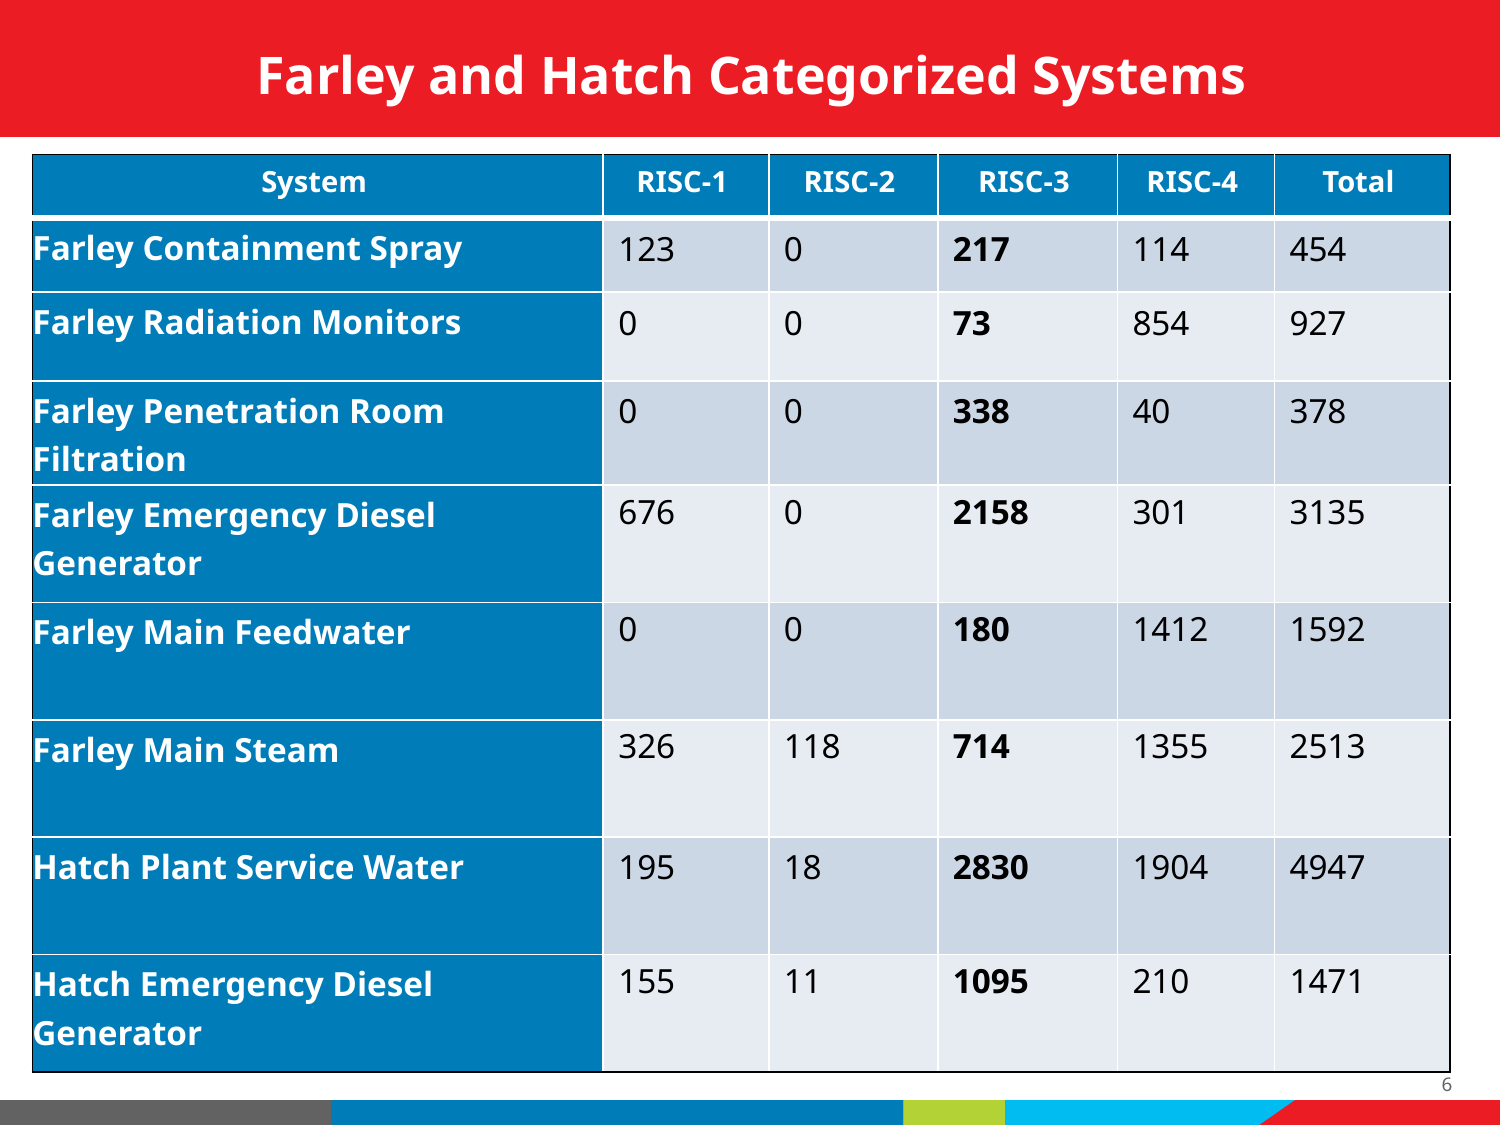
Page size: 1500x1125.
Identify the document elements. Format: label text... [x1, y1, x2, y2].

table_header RISC-3 [939, 155, 1117, 215]
table_cell 326 [604, 721, 768, 836]
table_cell Hatch Emergency Diesel Generator [33, 955, 602, 1071]
table_header RISC-2 [770, 155, 937, 215]
table_cell 1095 [939, 955, 1117, 1071]
table_cell 0 [604, 382, 768, 484]
table_cell 927 [1275, 293, 1449, 380]
table_cell 676 [604, 486, 768, 602]
table_cell 18 [770, 838, 937, 954]
table_cell 2513 [1275, 721, 1449, 836]
table_cell 1355 [1118, 721, 1274, 836]
table_cell 1471 [1275, 955, 1449, 1069]
table_cell 2830 [939, 838, 1117, 954]
table_cell 4947 [1275, 838, 1449, 954]
table_cell 1904 [1118, 838, 1274, 954]
table_cell 180 [939, 603, 1117, 719]
table_cell Farley Penetration Room Filtration [33, 382, 602, 484]
table_cell Hatch Plant Service Water [33, 838, 602, 954]
table_cell 0 [770, 486, 937, 602]
table_cell Farley Emergency Diesel Generator [33, 486, 602, 602]
table_cell 195 [604, 838, 768, 954]
table_header RISC-1 [604, 155, 768, 215]
table_cell 714 [939, 721, 1117, 836]
table_cell 854 [1118, 293, 1274, 380]
table_cell 0 [770, 221, 937, 291]
table_cell 0 [770, 603, 937, 719]
table_cell Farley Containment Spray [33, 221, 602, 291]
table_cell 0 [604, 603, 768, 719]
table_cell Farley Radiation Monitors [33, 293, 602, 380]
table_cell 40 [1118, 382, 1274, 484]
table_header RISC-4 [1118, 155, 1274, 215]
table_cell 155 [604, 955, 768, 1071]
table_cell 0 [770, 382, 937, 484]
table_cell 0 [604, 293, 768, 380]
table_cell 114 [1118, 221, 1274, 291]
table_cell Farley Main Steam [33, 721, 602, 836]
table_cell 1412 [1118, 603, 1274, 719]
table_cell 301 [1118, 486, 1274, 602]
table_cell 123 [604, 221, 768, 291]
table_cell 3135 [1275, 486, 1449, 602]
table_cell 2158 [939, 486, 1117, 602]
table_cell 454 [1275, 221, 1449, 291]
table_cell 1592 [1275, 603, 1449, 719]
table_cell 217 [939, 221, 1117, 291]
table_cell 378 [1275, 382, 1449, 484]
table_cell 0 [770, 293, 937, 380]
table_cell 118 [770, 721, 937, 836]
table_cell Farley Main Feedwater [33, 603, 602, 719]
table_header System [33, 155, 602, 215]
table_cell 338 [939, 382, 1117, 484]
table_cell 73 [939, 293, 1117, 380]
title Farley and Hatch Categorized Systems [39, 35, 1465, 113]
slide_number 6 [1117, 1069, 1468, 1103]
table_header Total [1275, 155, 1449, 215]
table_cell 210 [1118, 955, 1274, 1069]
table_cell 11 [770, 955, 937, 1071]
